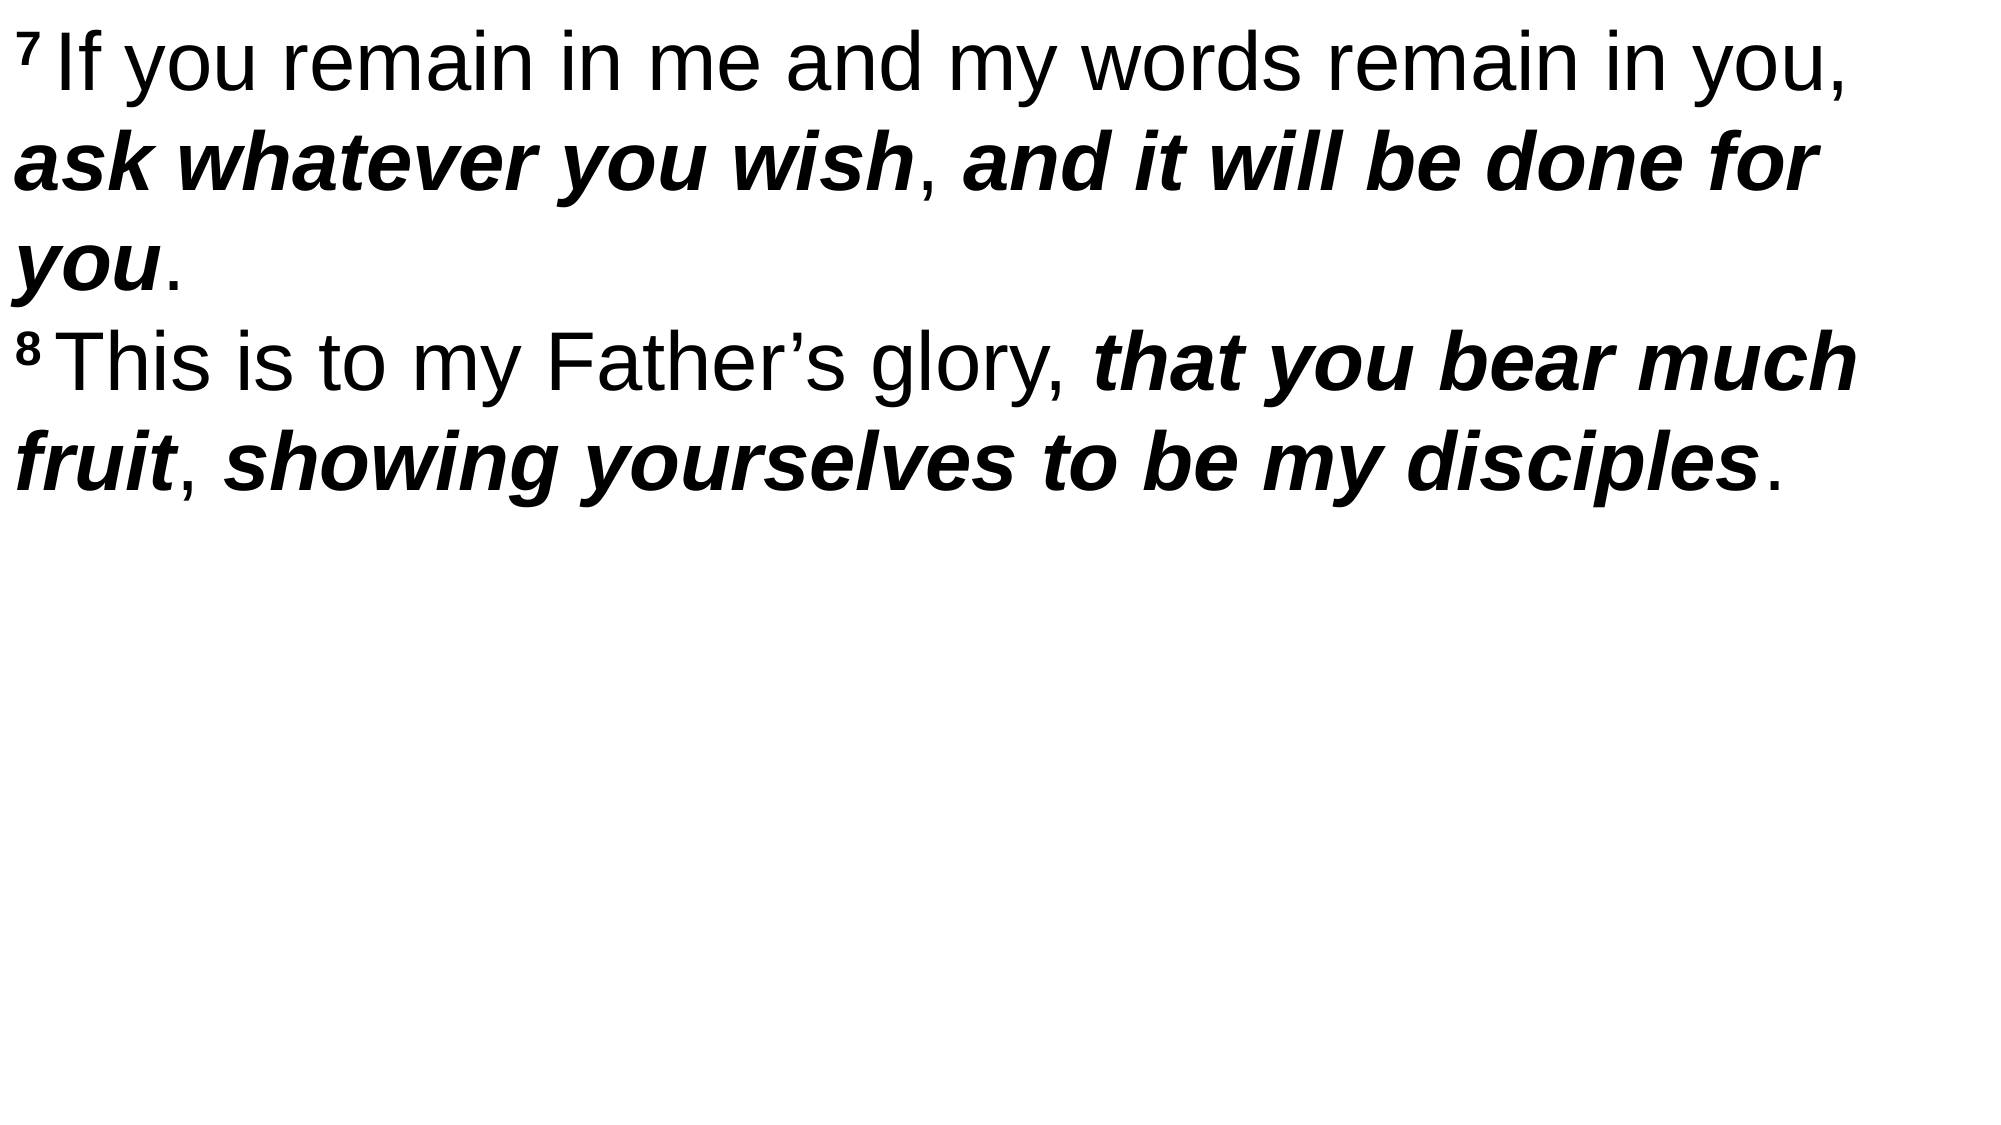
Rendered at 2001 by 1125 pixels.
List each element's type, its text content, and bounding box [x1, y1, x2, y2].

text_box 7 If you remain in me and my words remain in you, ask whatever you wish, and it will be done for you. 8 This is to my Father’s glory, that you bear much fruit, showing yourselves to be my disciples. [0, 0, 2000, 515]
